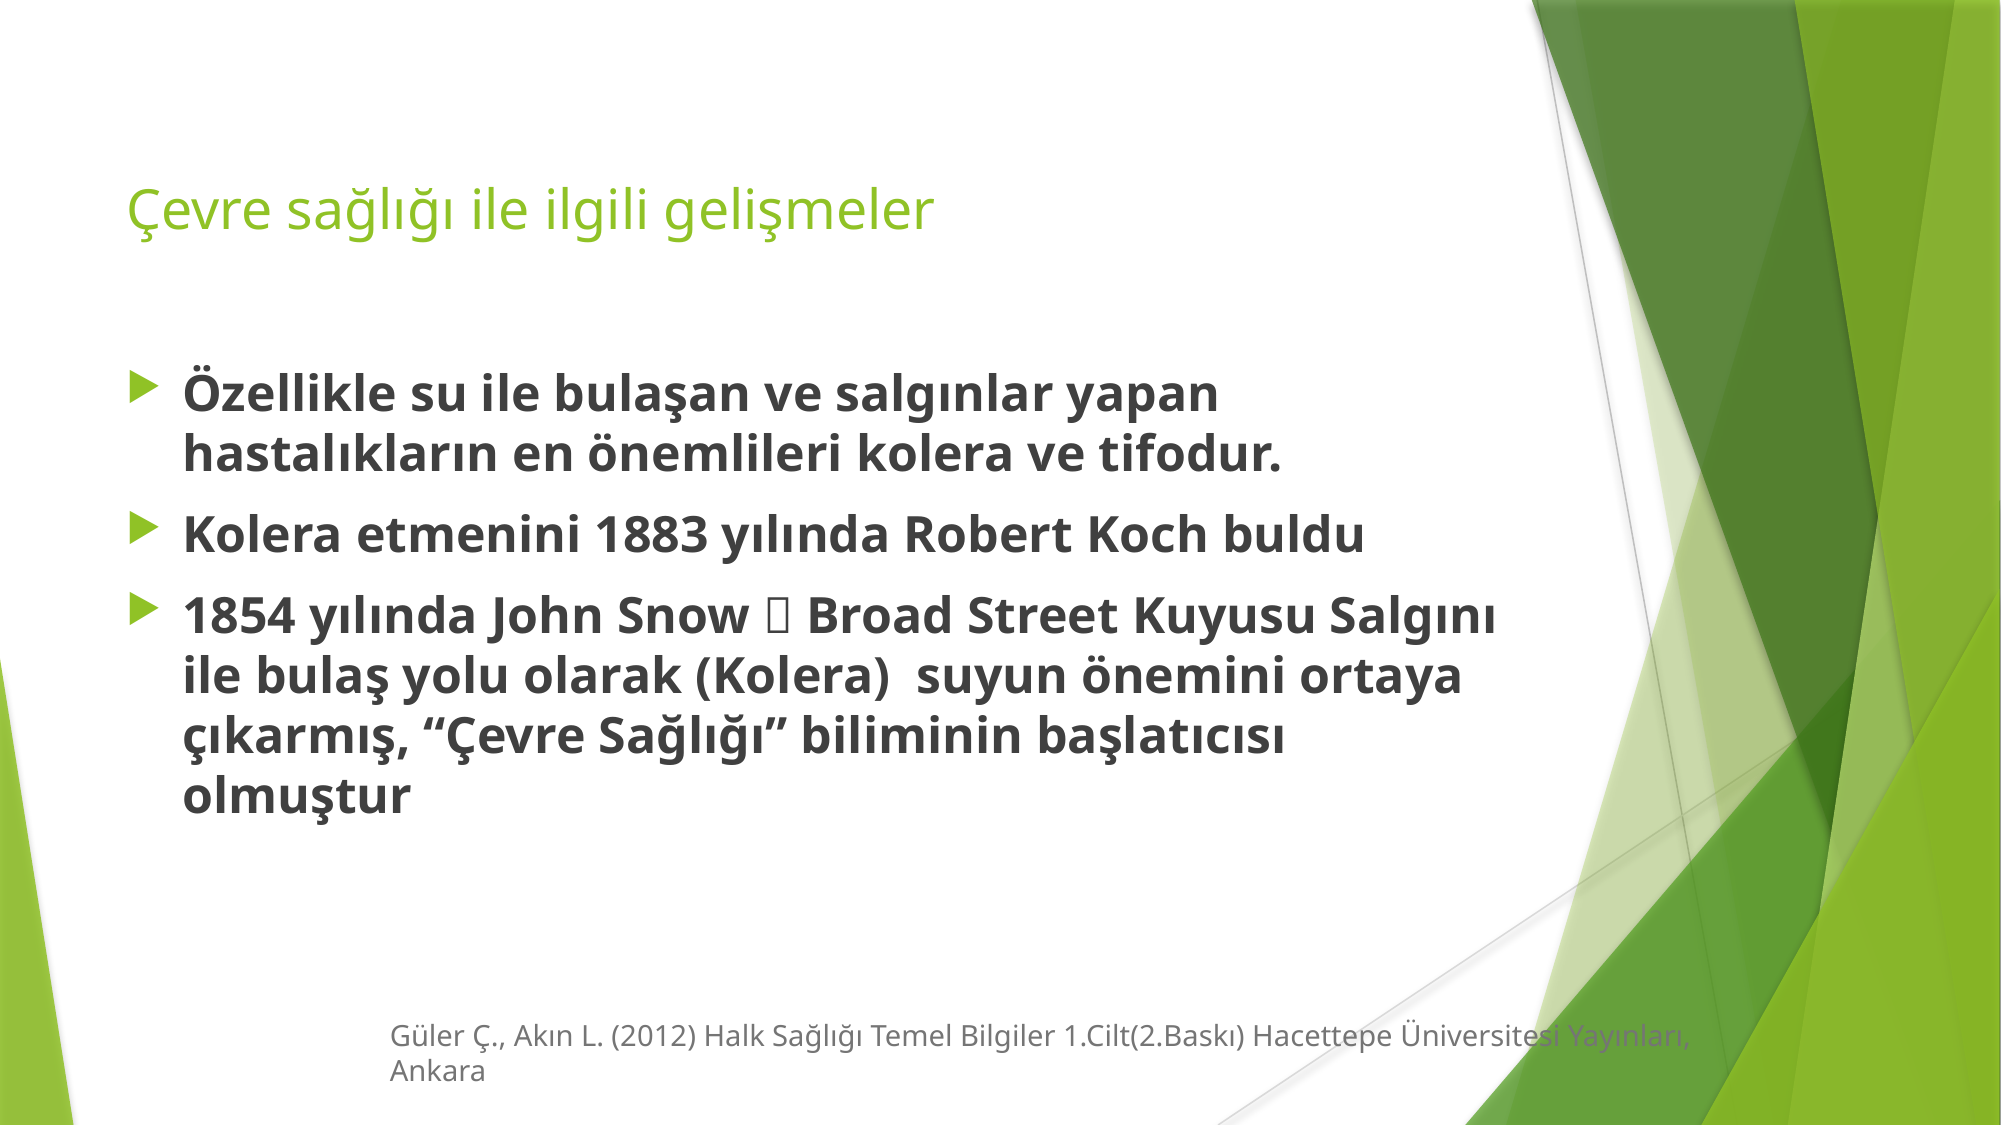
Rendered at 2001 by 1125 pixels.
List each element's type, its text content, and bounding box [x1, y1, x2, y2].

list Özellikle su ile bulaşan ve salgınlar yapan hastalıkların en önemlileri kolera ve tifodur. Kolera etmenini 1883 yılında Robert Koch buldu 1854 yılında John Snow  Broad Street Kuyusu Salgını ile bulaş yolu olarak (Kolera) suyun önemini ortaya çıkarmış, “Çevre Sağlığı” biliminin başlatıcısı olmuştur [111, 354, 1522, 992]
text_box Güler Ç., Akın L. (2012) Halk Sağlığı Temel Bilgiler 1.Cilt(2.Baskı) Hacettepe Üniversitesi Yayınları, Ankara [375, 1010, 1771, 1095]
title Çevre sağlığı ile ilgili gelişmeler [111, 99, 1522, 317]
